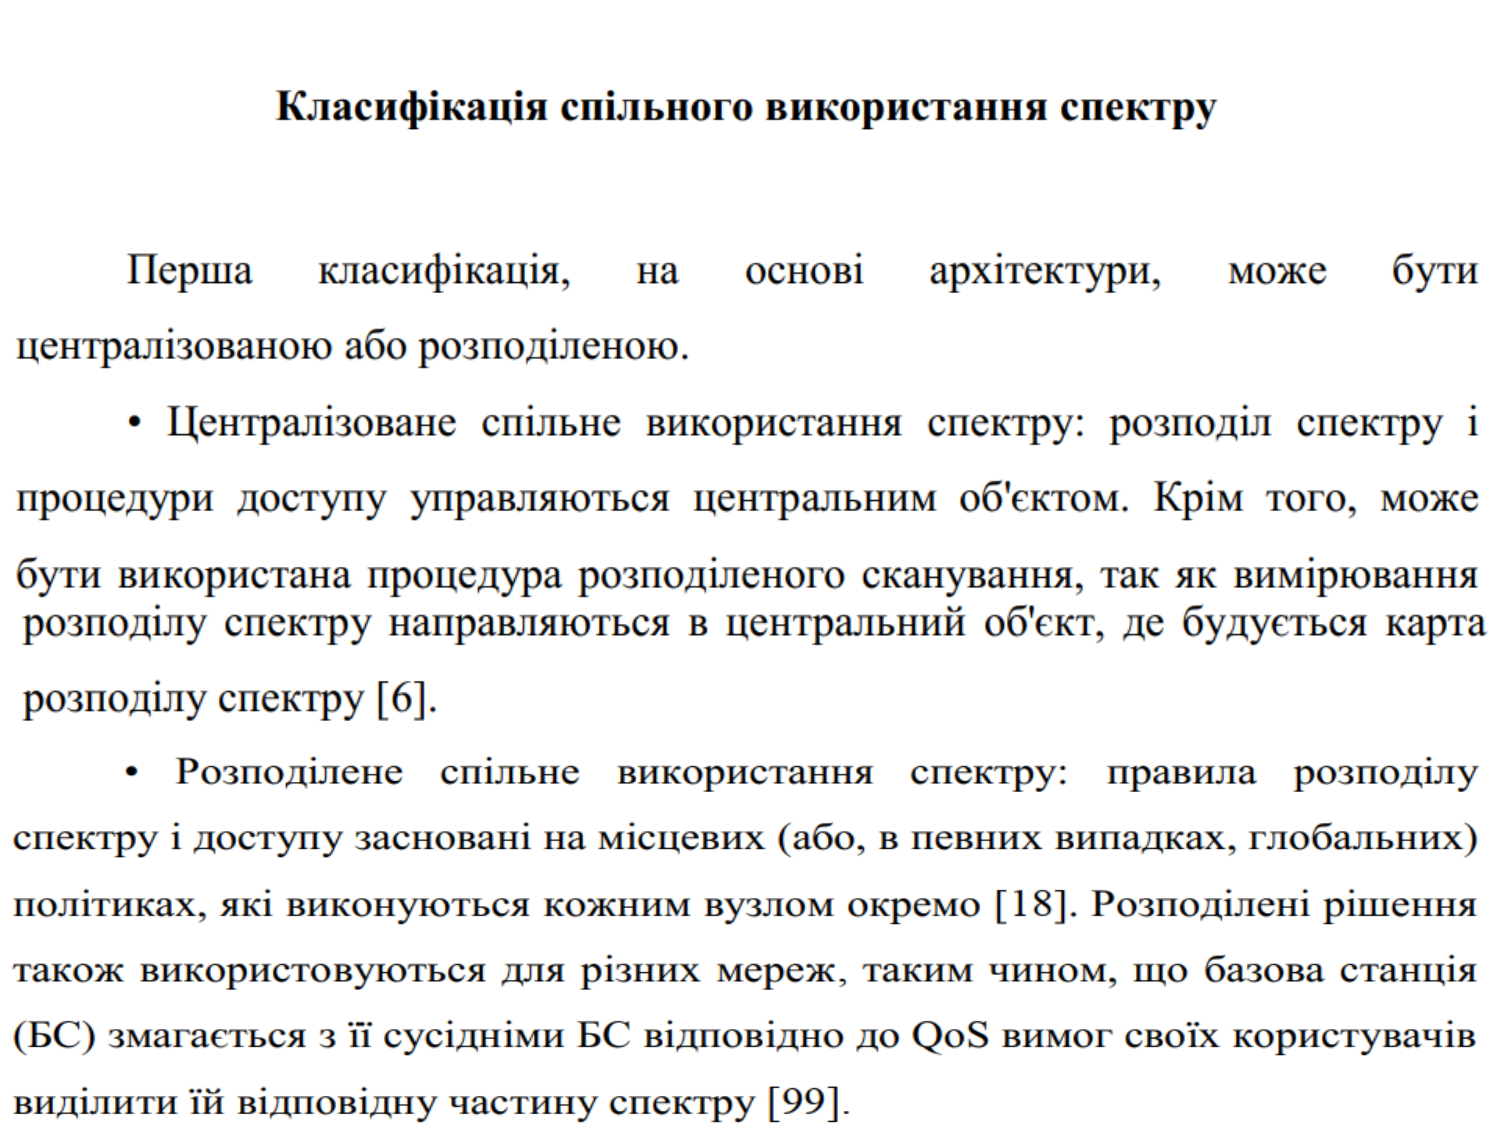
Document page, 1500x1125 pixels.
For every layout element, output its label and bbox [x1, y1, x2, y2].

picture [265, 77, 1265, 201]
picture [2, 246, 1500, 732]
picture [3, 751, 1494, 1125]
